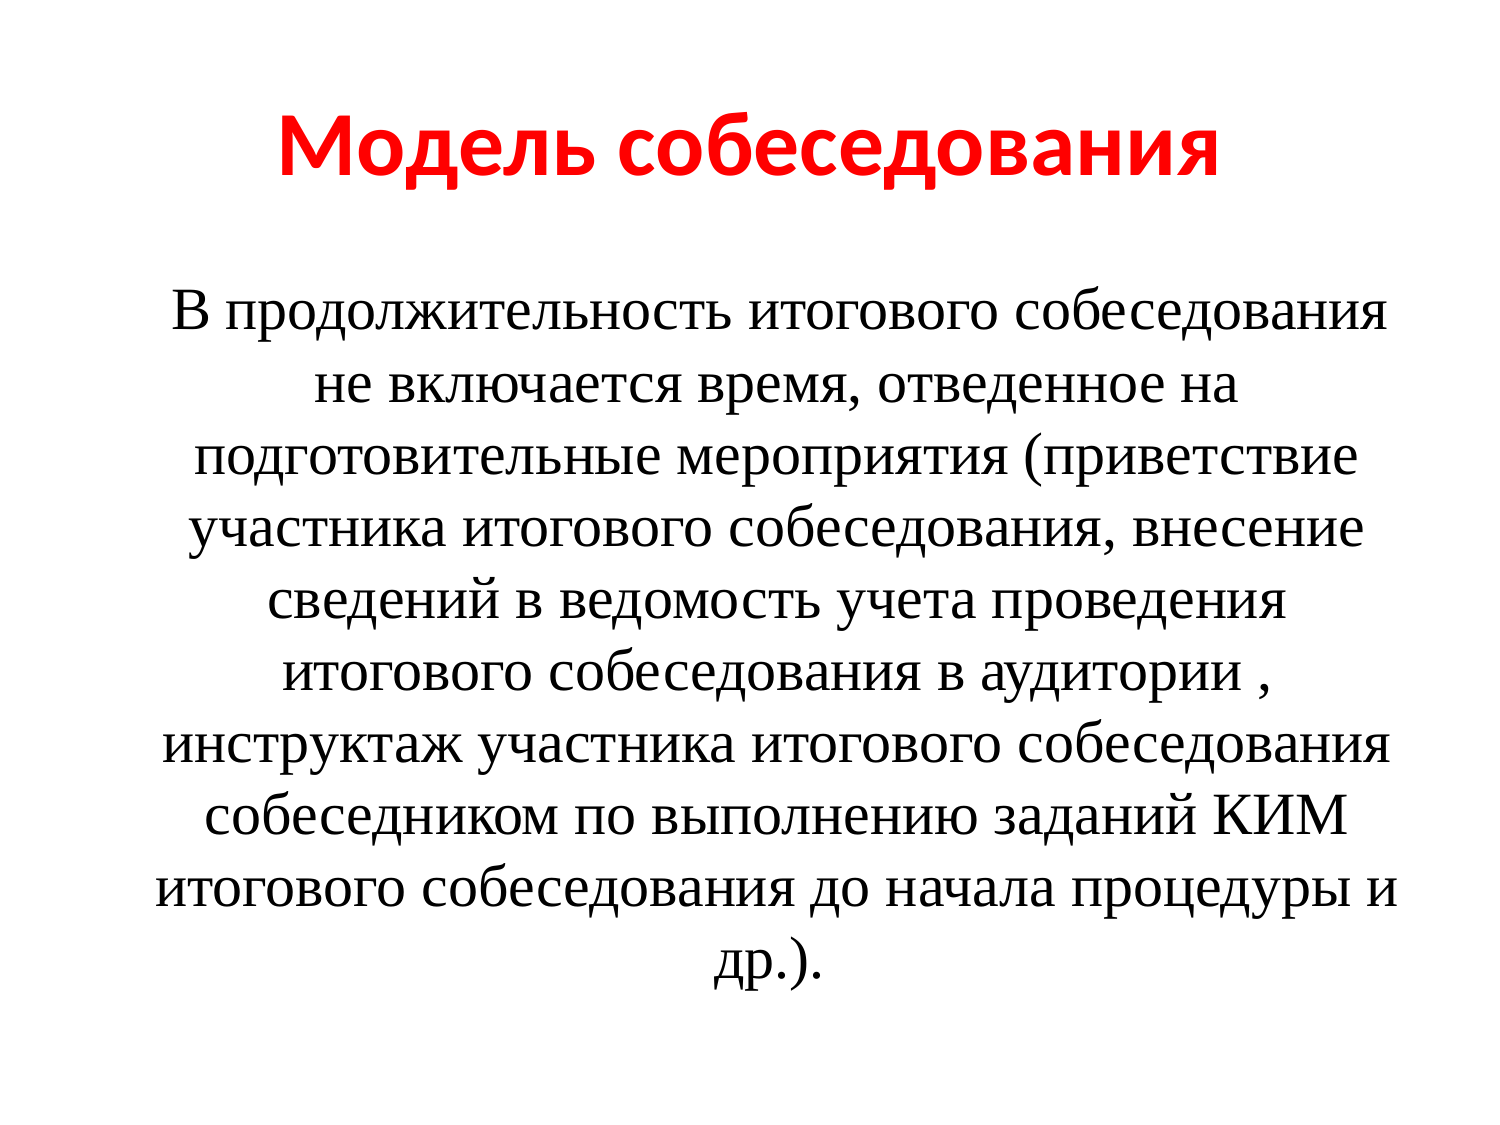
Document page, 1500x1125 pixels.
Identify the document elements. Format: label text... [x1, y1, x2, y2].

list В продолжительность итогового собеседования не включается время, отведенное на подготовительные мероприятия (приветствие участника итогового собеседования, внесение сведений в ведомость учета проведения итогового собеседования в аудитории , инструктаж участника итогового собеседования собеседником по выполнению заданий КИМ итогового собеседования до начала процедуры и др.). [75, 262, 1425, 1005]
title Модель собеседования [75, 45, 1425, 233]
